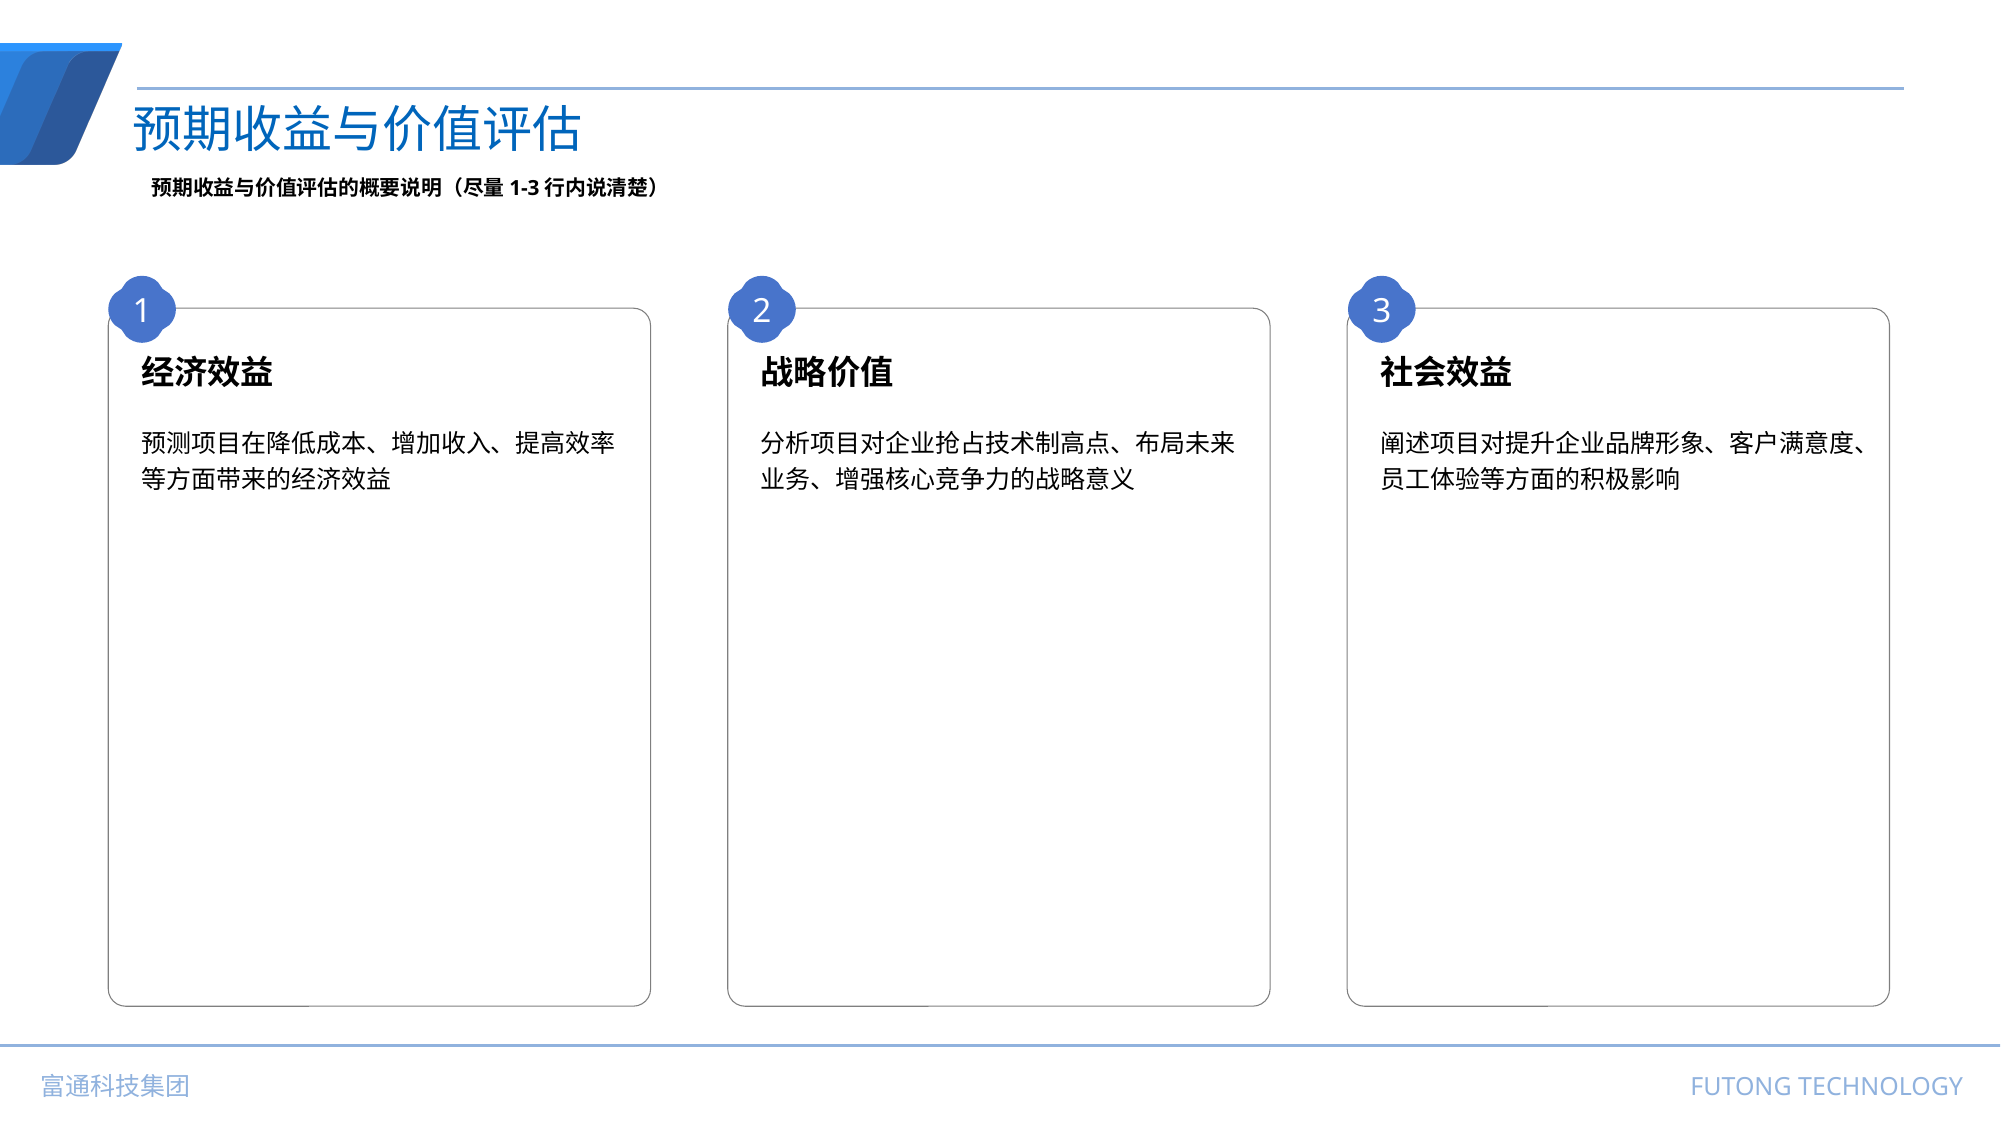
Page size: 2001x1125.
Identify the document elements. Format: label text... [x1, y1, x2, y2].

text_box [107, 275, 652, 1007]
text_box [1346, 275, 1891, 1007]
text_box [727, 275, 1271, 1007]
text_box 预期收益与价值评估的概要说明（尽量1-3行内说清楚） [136, 166, 1905, 207]
picture [0, 43, 123, 165]
text_box 预期收益与价值评估 [117, 89, 1790, 165]
